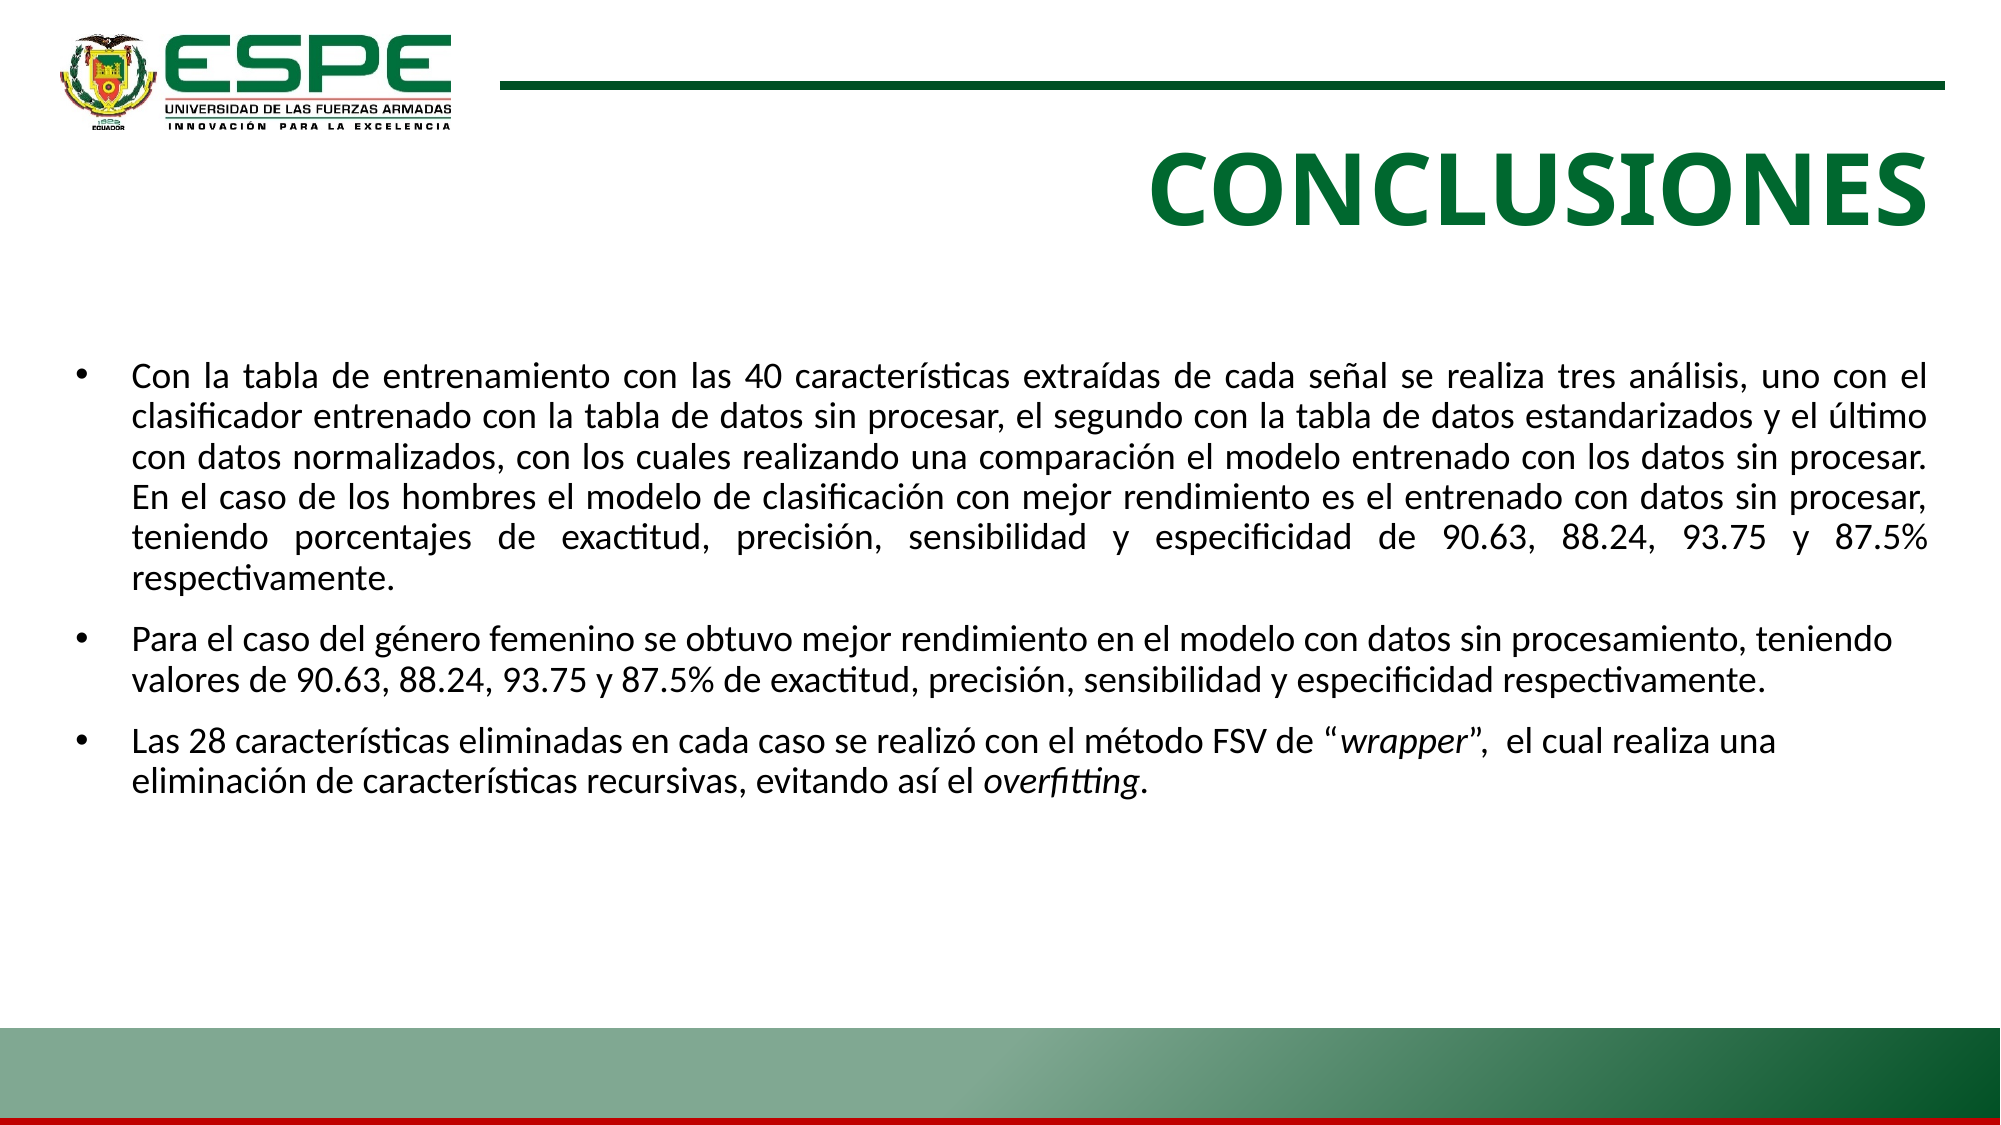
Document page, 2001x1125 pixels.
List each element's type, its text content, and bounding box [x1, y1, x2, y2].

list Con la tabla de entrenamiento con las 40 características extraídas de cada señal se realiza tres análisis, uno con el clasificador entrenado con la tabla de datos sin procesar, el segundo con la tabla de datos estandarizados y el último con datos normalizados, con los cuales realizando una comparación el modelo entrenado con los datos sin procesar. En el caso de los hombres el modelo de clasificación con mejor rendimiento es el entrenado con datos sin procesar, teniendo porcentajes de exactitud, precisión, sensibilidad y especificidad de 90.63, 88.24, 93.75 y 87.5% respectivamente. Para el caso del género femenino se obtuvo mejor rendimiento en el modelo con datos sin procesamiento, teniendo valores de 90.63, 88.24, 93.75 y 87.5% de exactitud, precisión, sensibilidad y especificidad respectivamente. Las 28 características eliminadas en cada caso se realizó con el método FSV de “wrapper”, el cual realiza una eliminación de características recursivas, evitando así el overfitting. [60, 348, 1945, 1004]
text_box [975, 537, 1025, 588]
text_box [0, 1028, 2000, 1118]
picture [60, 34, 451, 130]
title CONCLUSIONES [219, 93, 1945, 255]
